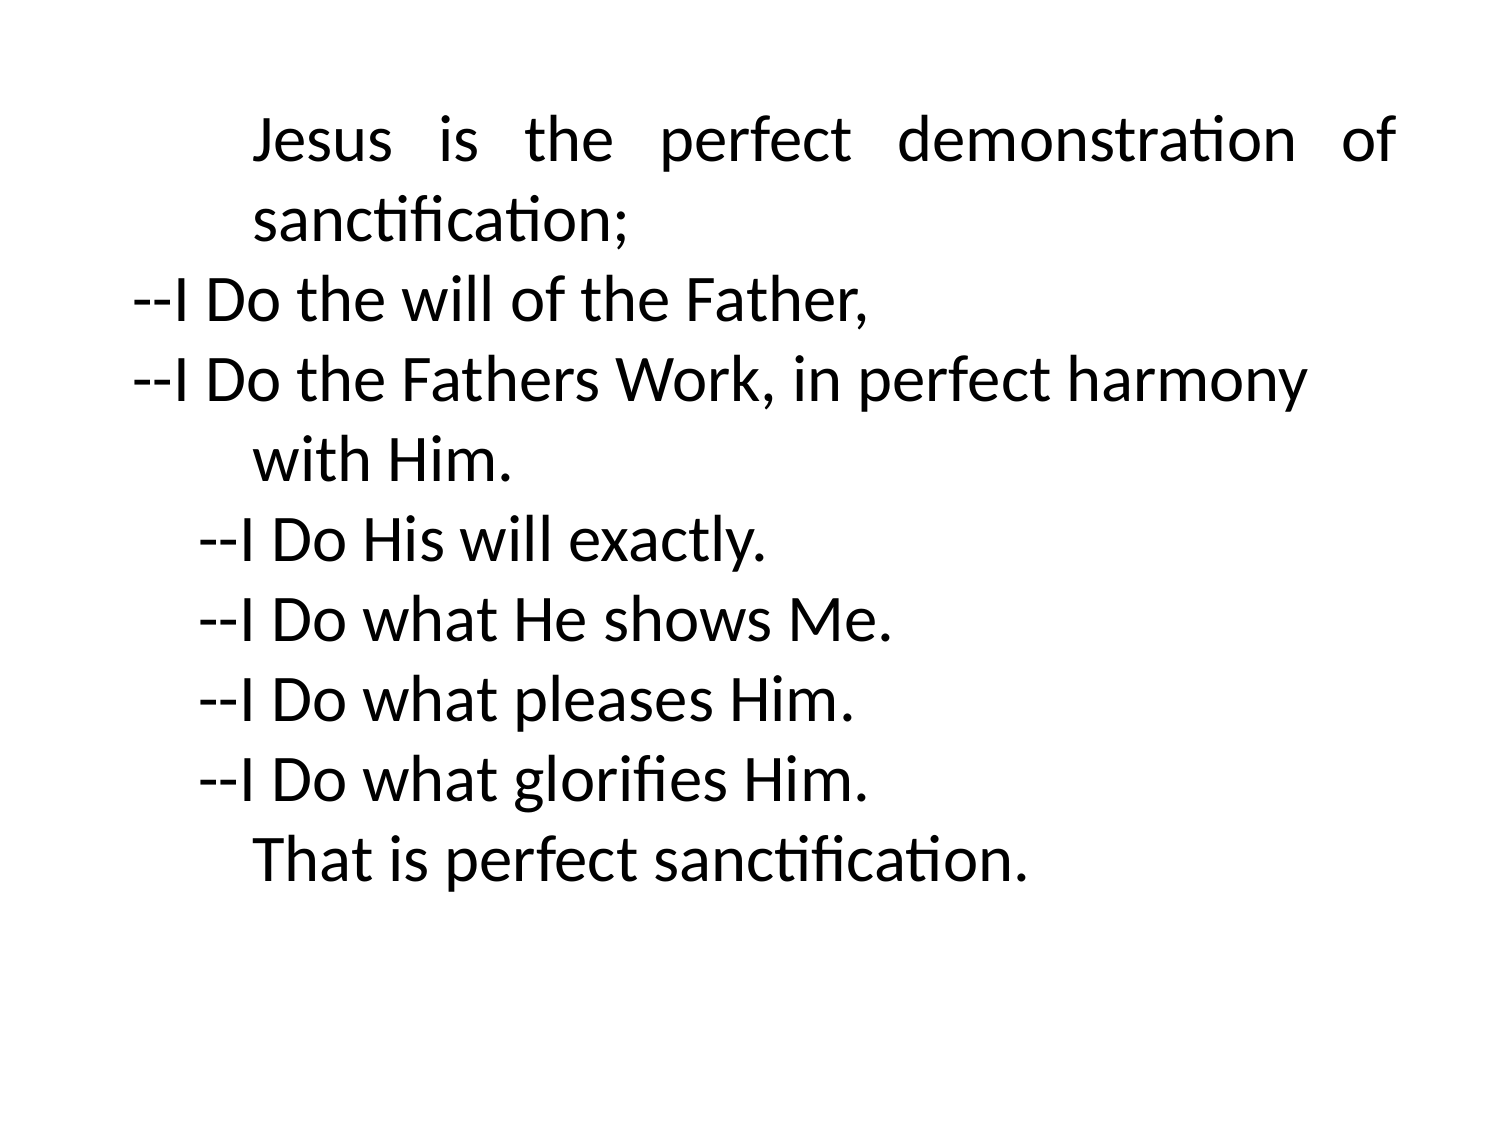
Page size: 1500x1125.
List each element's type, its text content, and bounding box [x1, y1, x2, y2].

text_box Jesus is the perfect demonstration of sanctification; --I Do the will of the Father, --I Do the Fathers Work, in perfect harmony with Him. --I Do His will exactly. --I Do what He shows Me. --I Do what pleases Him. --I Do what glorifies Him. That is perfect sanctification. [87, 87, 1413, 902]
